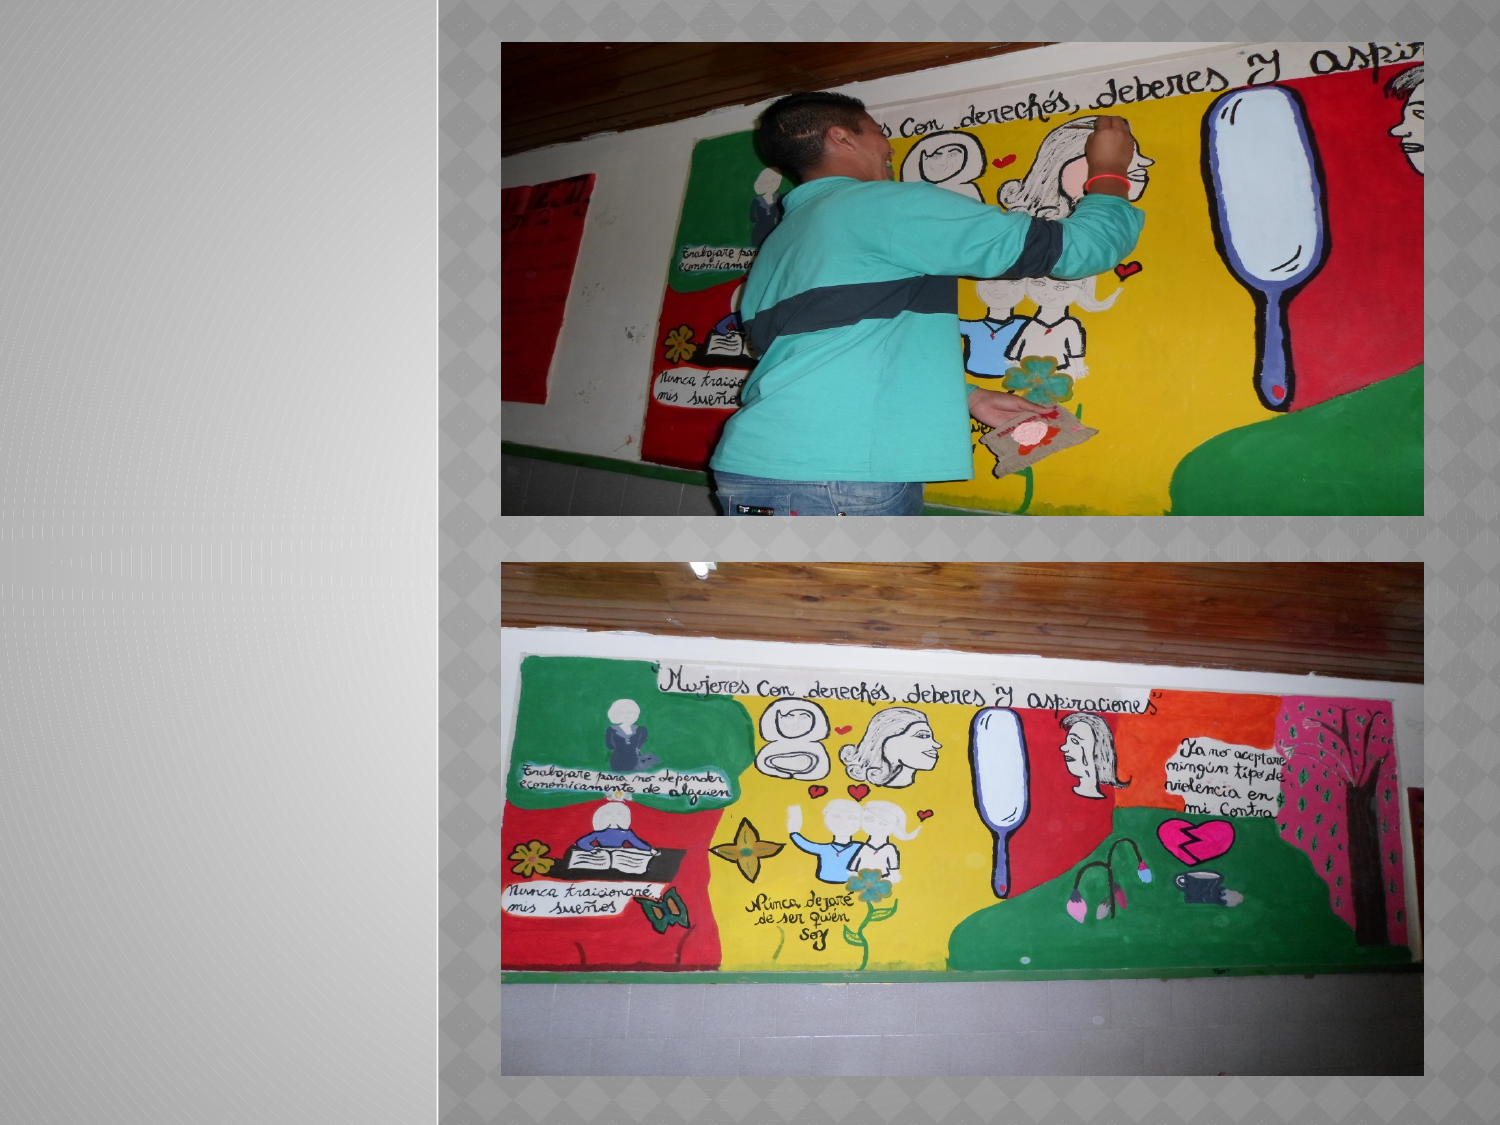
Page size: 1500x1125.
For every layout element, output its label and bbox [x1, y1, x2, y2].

picture [501, 561, 1424, 1077]
picture [501, 42, 1424, 516]
